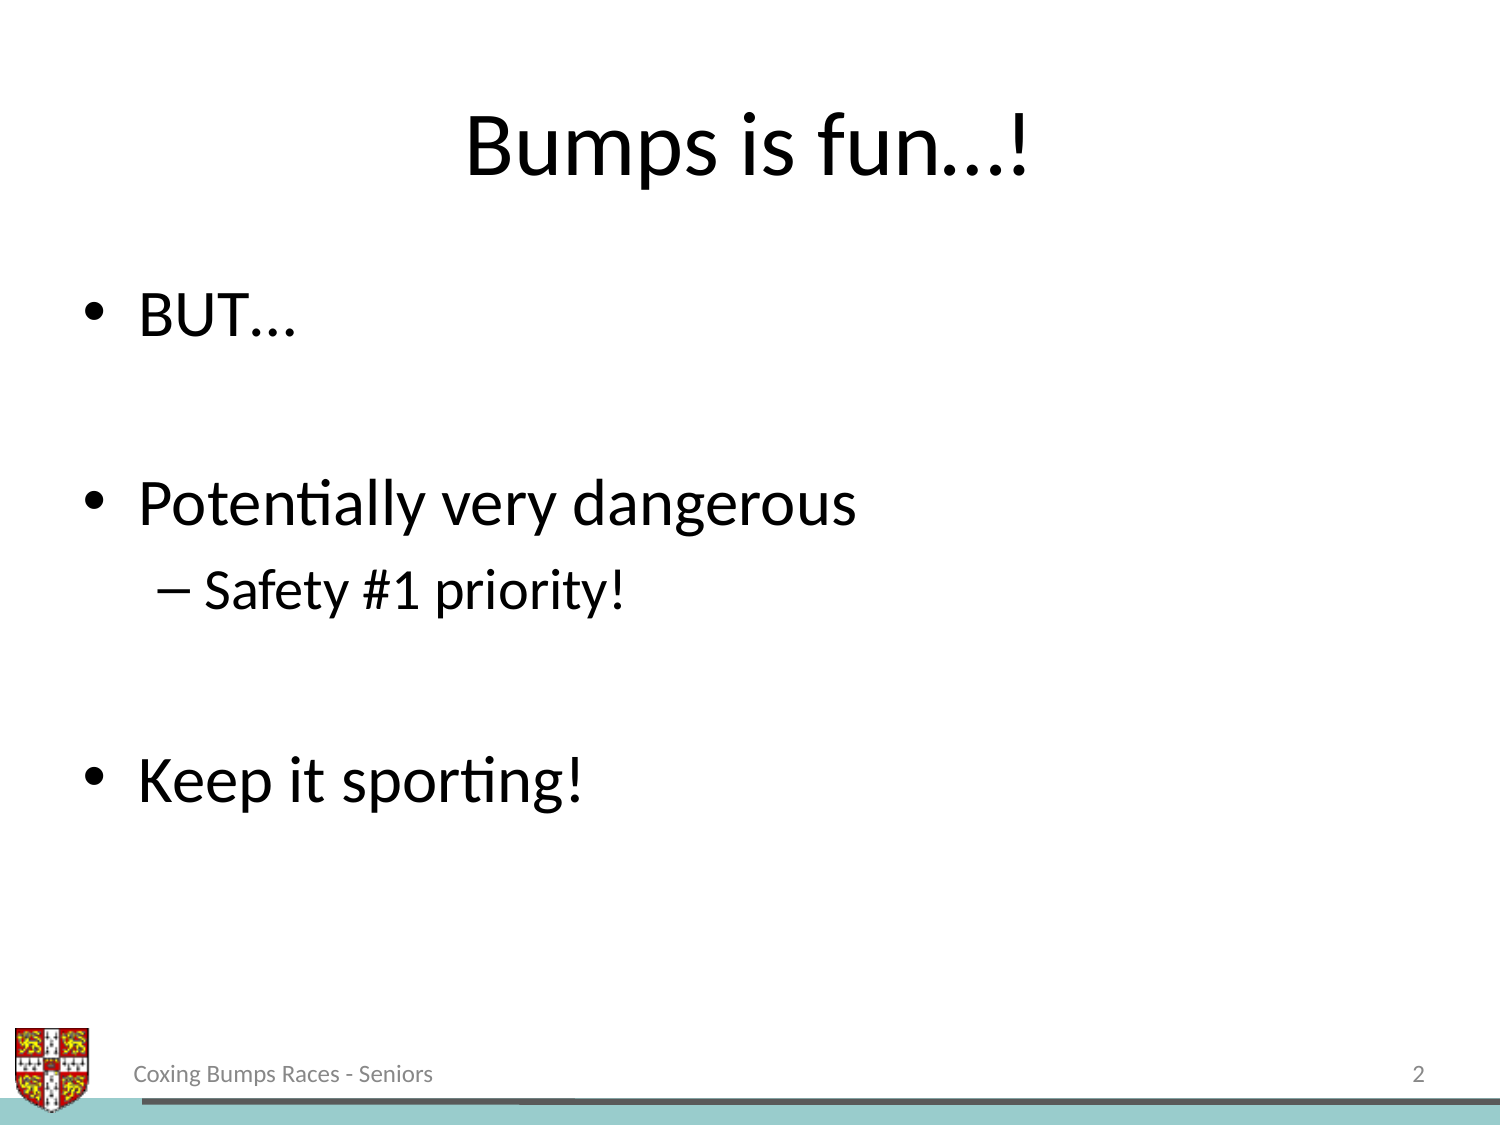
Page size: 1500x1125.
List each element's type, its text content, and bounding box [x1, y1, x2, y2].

list BUT… Potentially very dangerous Safety #1 priority! Keep it sporting! [74, 261, 1426, 1006]
title Bumps is fun…! [74, 44, 1426, 234]
slide_number 2 [1074, 1042, 1426, 1104]
picture [15, 1028, 91, 1113]
text_box Coxing Bumps Races - Seniors [133, 1057, 675, 1088]
